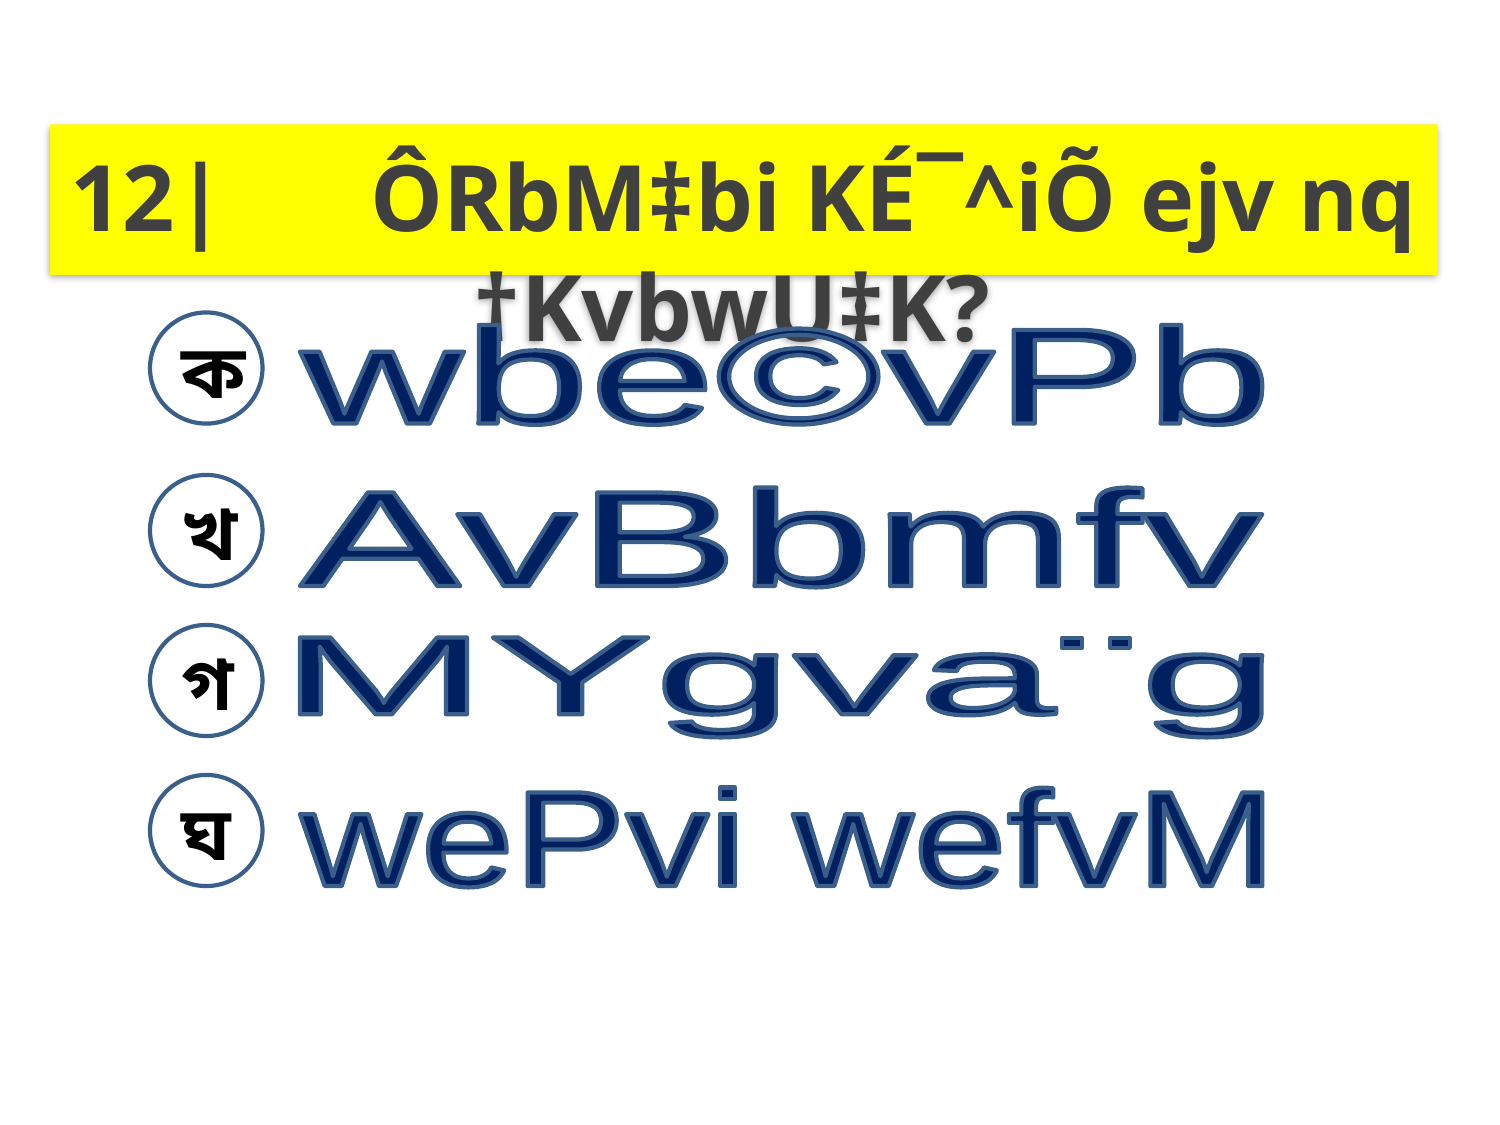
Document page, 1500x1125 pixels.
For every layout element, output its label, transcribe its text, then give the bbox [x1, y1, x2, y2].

text_box wbe©vPb [298, 349, 467, 426]
text_box MYgva¨g [1147, 652, 1265, 740]
text_box wePvi wefvM [425, 810, 509, 890]
text_box wePvi wefvM [297, 812, 424, 889]
text_box MYgva¨g [662, 652, 779, 740]
text_box AvBbmfv [887, 510, 1062, 589]
text_box wePvi wefvM [918, 810, 1002, 890]
text_box MYgva¨g [490, 635, 651, 717]
text_box wePvi wefvM [1148, 790, 1265, 889]
text_box AvBbmfv [455, 512, 579, 589]
text_box wbe©vPb [597, 348, 708, 427]
text_box wePvi wefvM [525, 790, 619, 889]
text_box wbe©vPb [716, 326, 881, 427]
text_box wePvi wefvM [718, 812, 737, 888]
text_box ক [147, 310, 265, 426]
text_box MYgva¨g [1108, 636, 1132, 650]
text_box wePvi wefvM [624, 812, 711, 889]
text_box খ [147, 472, 265, 589]
text_box MYgva¨g [791, 653, 919, 717]
text_box MYgva¨g [1060, 636, 1084, 650]
text_box 12| ÔRbM‡bi KÉ¯^iÕ ejv nq †KvbwU‡K? [50, 124, 1438, 275]
text_box গ [147, 622, 265, 739]
text_box AvBbmfv [1076, 485, 1265, 589]
text_box AvBbmfv [298, 490, 463, 589]
text_box wbe©vPb [880, 349, 997, 426]
text_box ঘ [147, 772, 265, 889]
text_box wePvi wefvM [1006, 785, 1139, 889]
text_box MYgva¨g [297, 635, 470, 717]
text_box wbe©vPb [476, 322, 583, 427]
text_box wbe©vPb [1011, 327, 1137, 426]
text_box MYgva¨g [926, 652, 1059, 718]
text_box wePvi wefvM [790, 812, 916, 889]
text_box AvBbmfv [595, 490, 729, 589]
text_box wePvi wefvM [718, 785, 737, 801]
text_box wbe©vPb [1158, 322, 1265, 427]
text_box AvBbmfv [752, 485, 866, 590]
